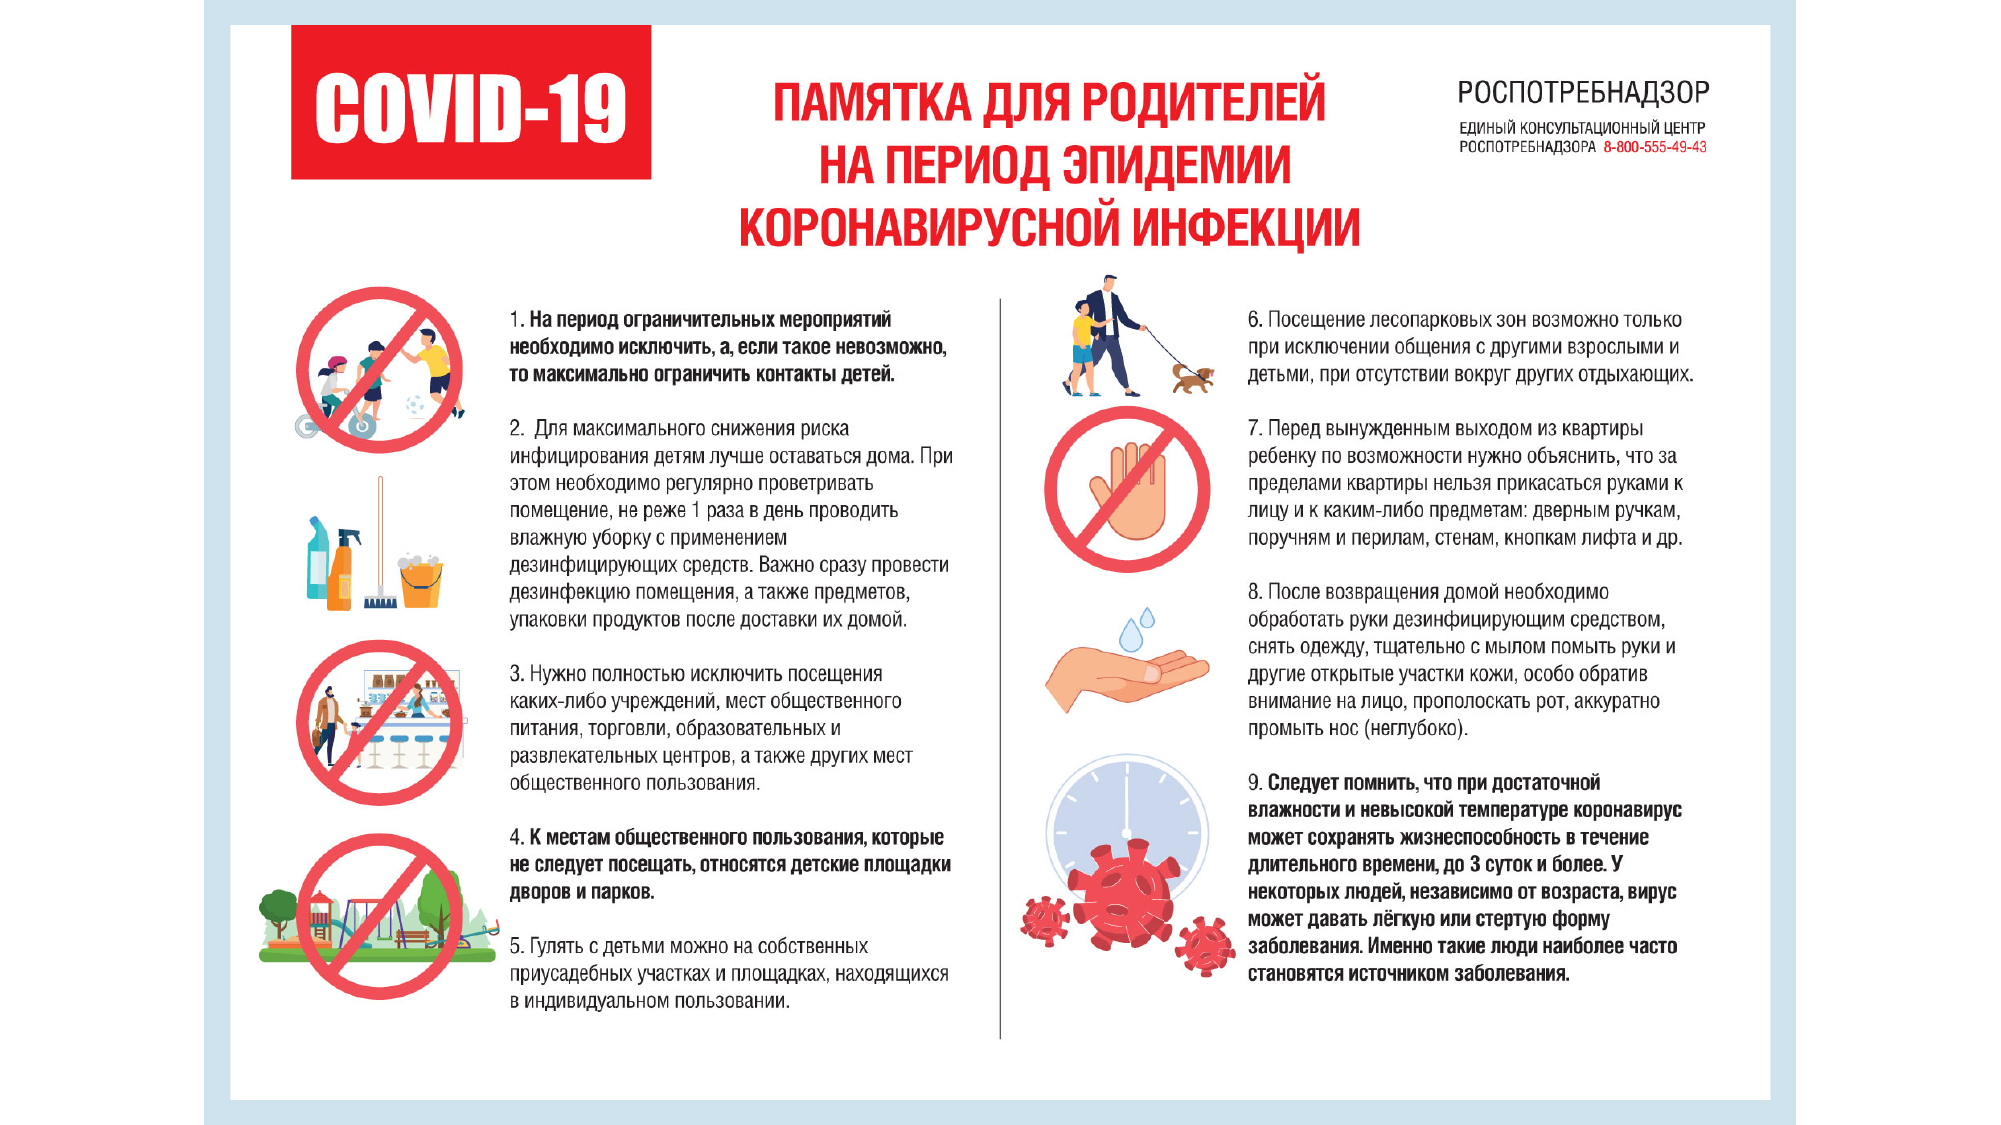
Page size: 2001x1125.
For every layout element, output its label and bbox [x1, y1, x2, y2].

picture [204, 0, 1796, 1125]
